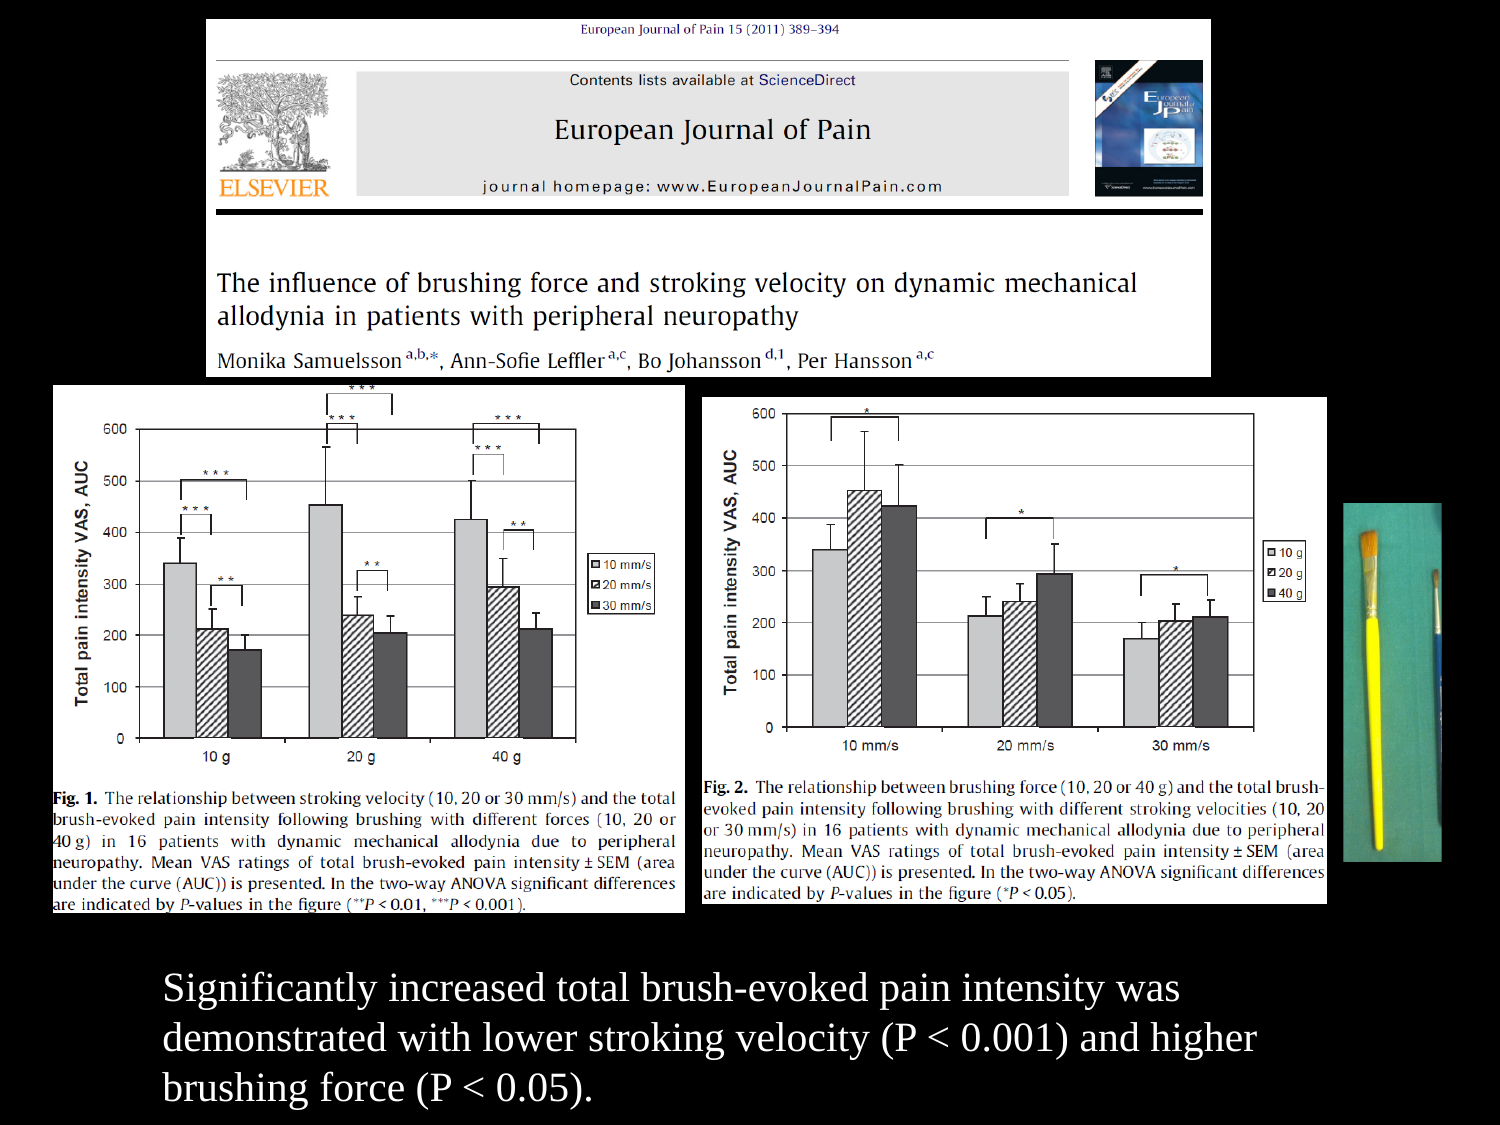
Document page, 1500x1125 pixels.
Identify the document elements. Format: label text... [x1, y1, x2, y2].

text_box Significantly increased total brush-evoked pain intensity was demonstrated with lower stroking velocity (P < 0.001) and higher brushing force (P < 0.05). [147, 952, 1282, 1118]
picture [702, 396, 1327, 905]
picture [52, 385, 685, 914]
picture [1343, 503, 1442, 863]
picture [206, 18, 1211, 377]
